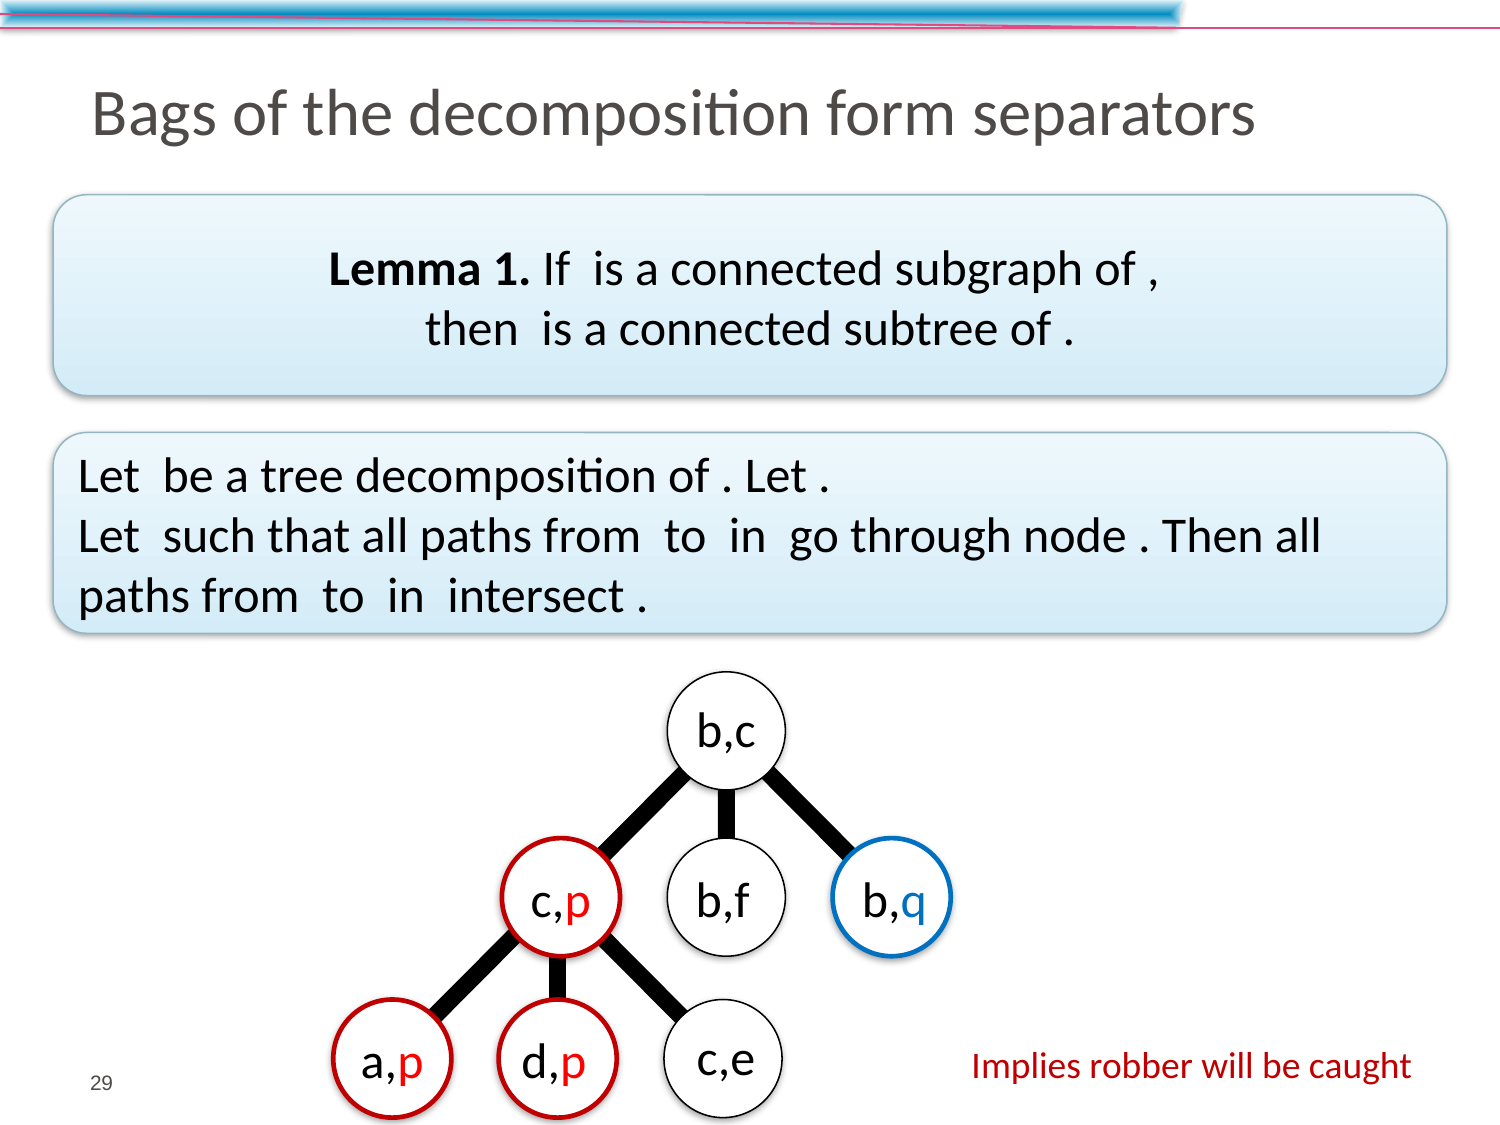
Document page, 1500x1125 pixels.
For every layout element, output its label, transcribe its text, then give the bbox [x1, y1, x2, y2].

text_box [896, 837, 939, 860]
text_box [726, 730, 892, 898]
text_box b,c [587, 690, 865, 729]
text_box [511, 1097, 604, 1119]
text_box c,p [422, 860, 555, 890]
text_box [560, 730, 724, 898]
text_box [345, 999, 386, 1021]
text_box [557, 903, 724, 1059]
text_box [372, 1097, 439, 1119]
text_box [392, 891, 554, 1059]
text_box d,p [415, 1067, 693, 1097]
text_box [845, 935, 938, 957]
text_box [682, 671, 770, 690]
text_box Implies robber will be caught [875, 1033, 1427, 1094]
slide_number 29 [75, 1069, 396, 1115]
title Bags of the decomposition form separators [76, 57, 1427, 161]
text_box a,p [253, 1021, 415, 1097]
text_box [728, 998, 766, 1017]
text_box b,f [728, 906, 861, 935]
text_box b,q [861, 860, 1033, 935]
text_box [677, 1093, 772, 1119]
text_box [514, 837, 555, 860]
text_box c,e [587, 1017, 865, 1093]
text_box [728, 935, 773, 957]
